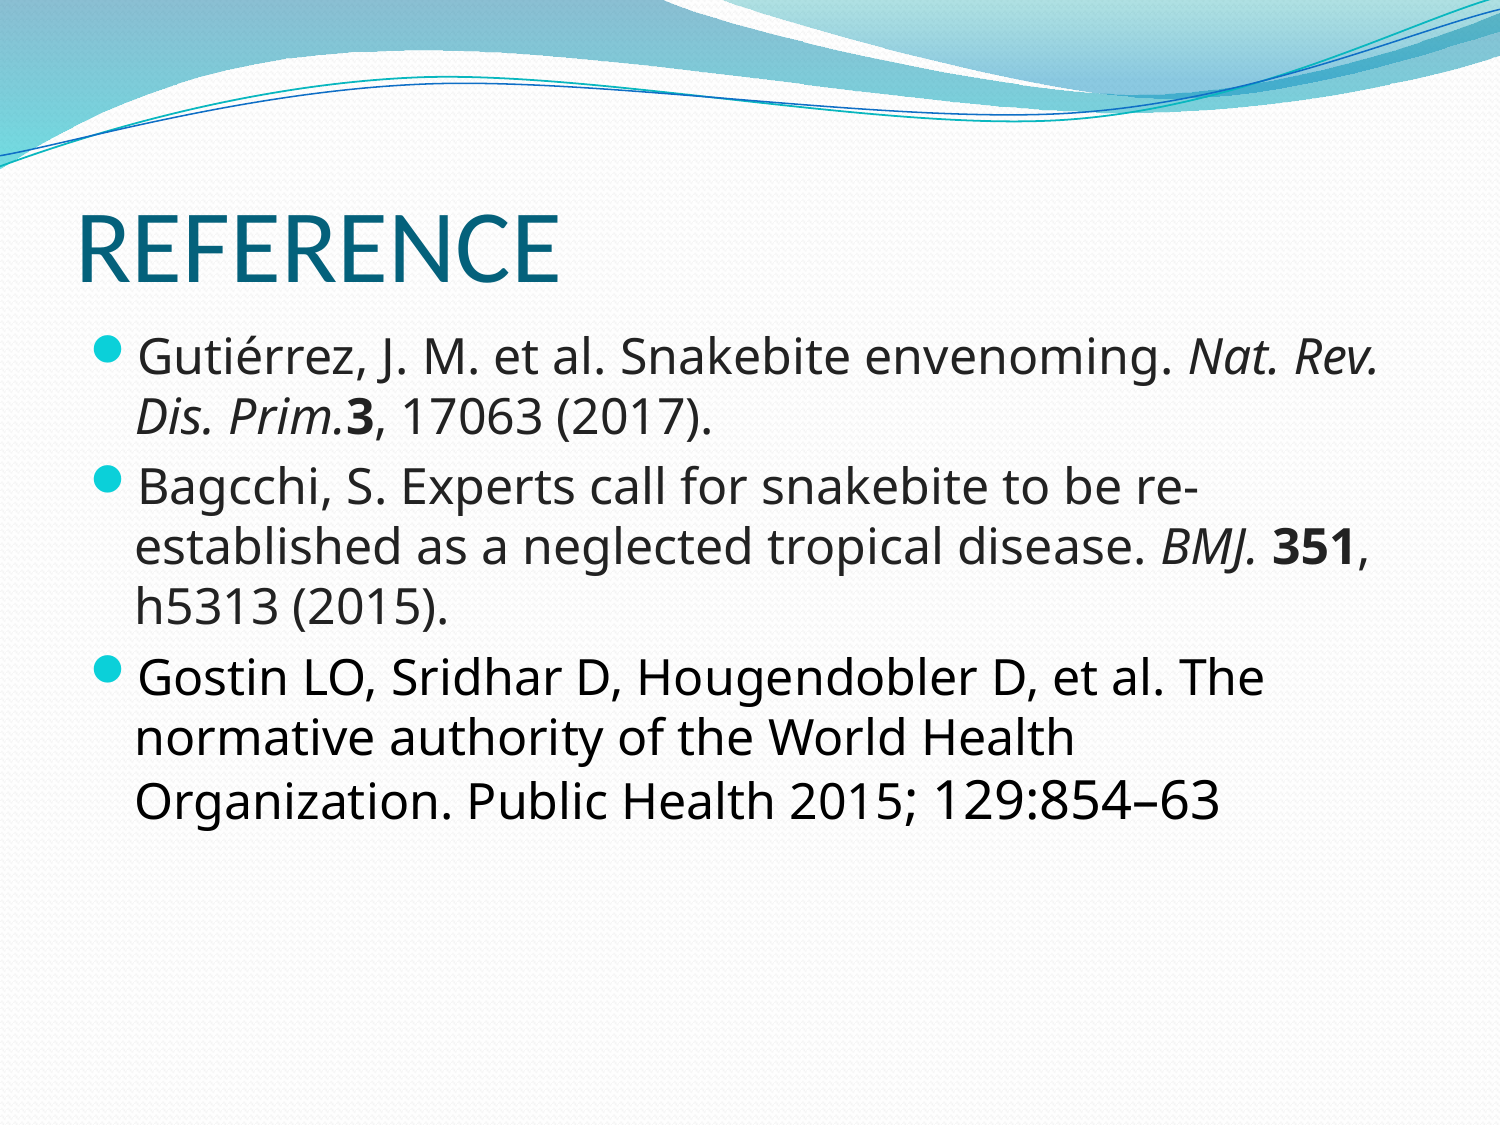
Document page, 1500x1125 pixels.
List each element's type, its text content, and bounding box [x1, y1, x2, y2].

title REFERENCE [75, 115, 1425, 303]
list Gutiérrez, J. M. et al. Snakebite envenoming. Nat. Rev. Dis. Prim.3, 17063 (2017). Bagcchi, S. Experts call for snakebite to be re-established as a neglected tropical disease. BMJ. 351, h5313 (2015). Gostin LO, Sridhar D, Hougendobler D, et al. The normative authority of the World Health Organization. Public Health 2015; 129:854–63 [75, 317, 1425, 975]
